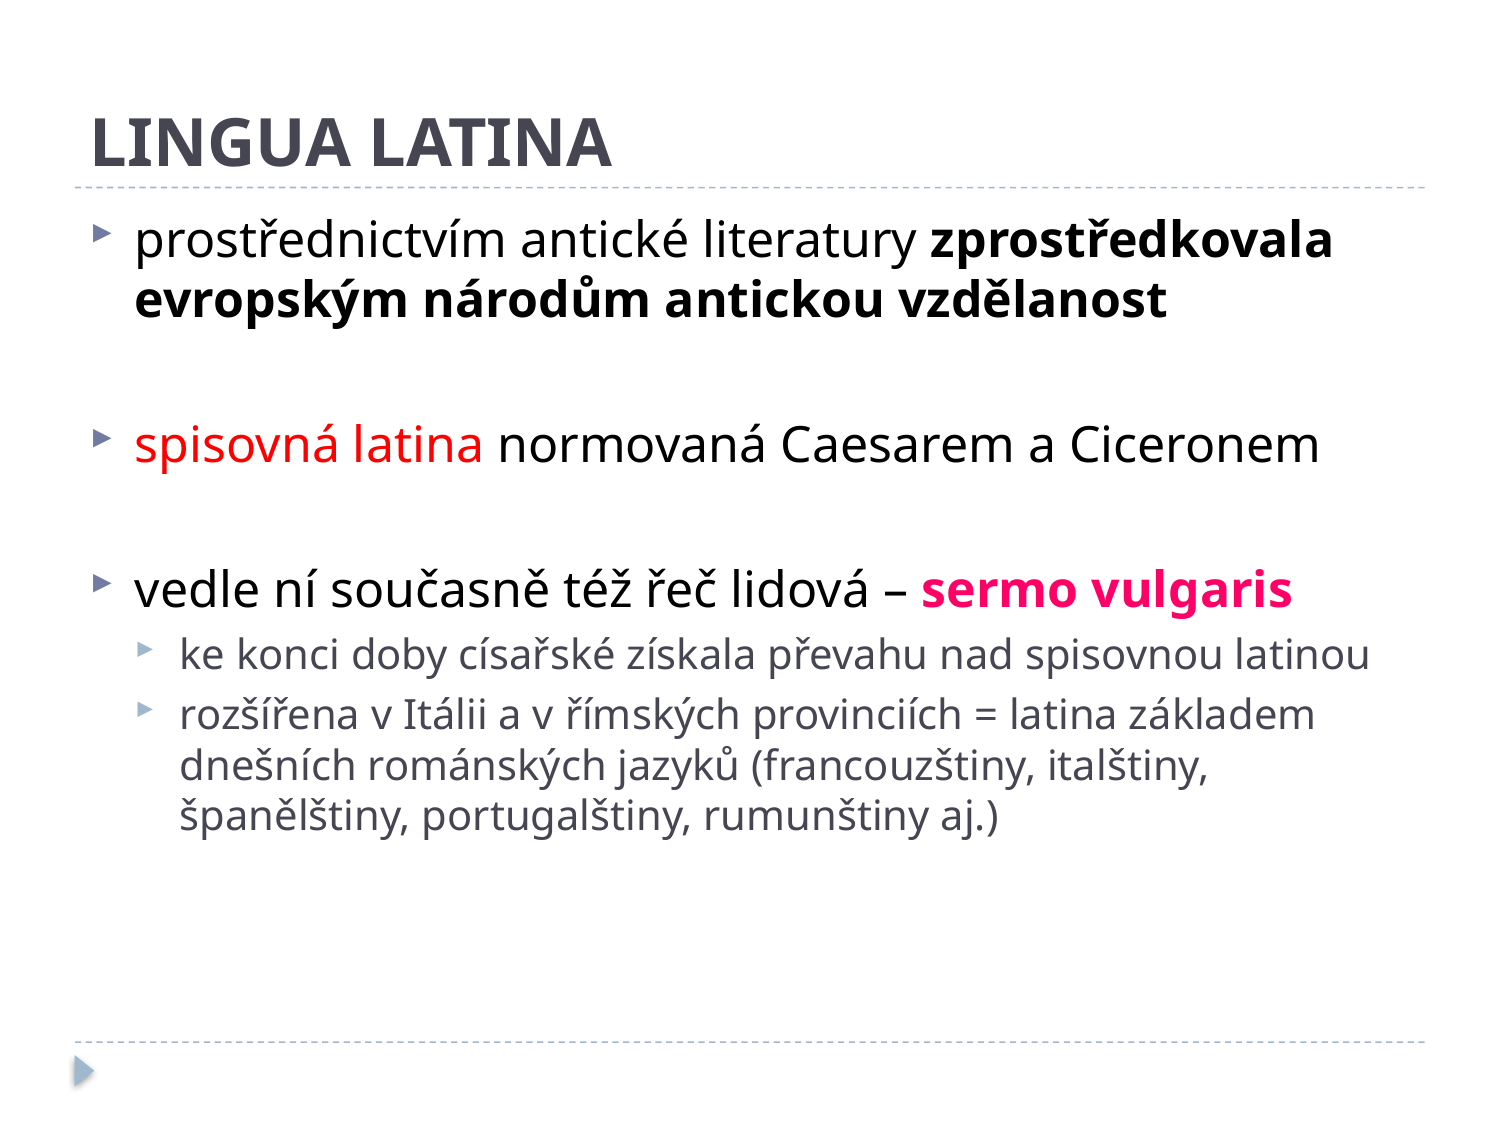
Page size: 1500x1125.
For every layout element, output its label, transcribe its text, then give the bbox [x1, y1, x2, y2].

title LINGUA LATINA [75, 24, 1425, 188]
list prostřednictvím antické literatury zprostředkovala evropským národům antickou vzdělanost spisovná latina normovaná Caesarem a Ciceronem vedle ní současně též řeč lidová – sermo vulgaris ke konci doby císařské získala převahu nad spisovnou latinou rozšířena v Itálii a v římských provinciích = latina základem dnešních románských jazyků (francouzštiny, italštiny, španělštiny, portugalštiny, rumunštiny aj.) [75, 200, 1425, 1010]
